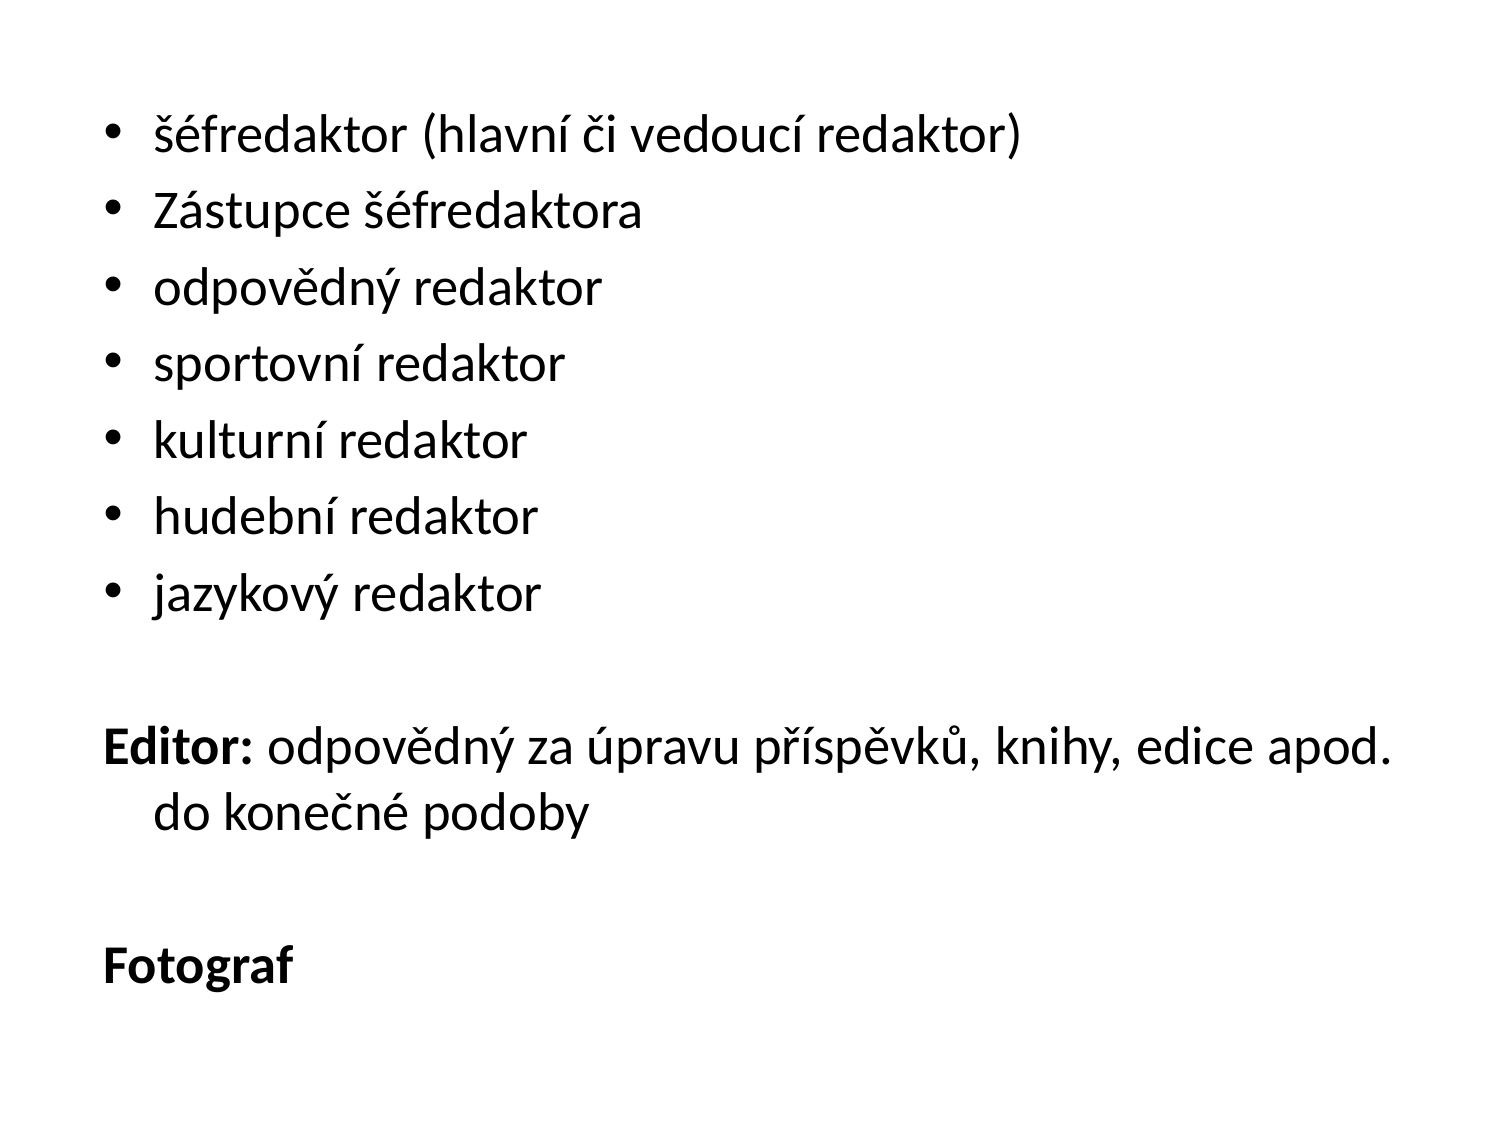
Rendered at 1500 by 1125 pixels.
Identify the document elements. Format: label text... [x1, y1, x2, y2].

list šéfredaktor (hlavní či vedoucí redaktor) Zástupce šéfredaktora odpovědný redaktor sportovní redaktor kulturní redaktor hudební redaktor jazykový redaktor Editor: odpovědný za úpravu příspěvků, knihy, edice apod. do konečné podoby Fotograf [88, 90, 1425, 1005]
